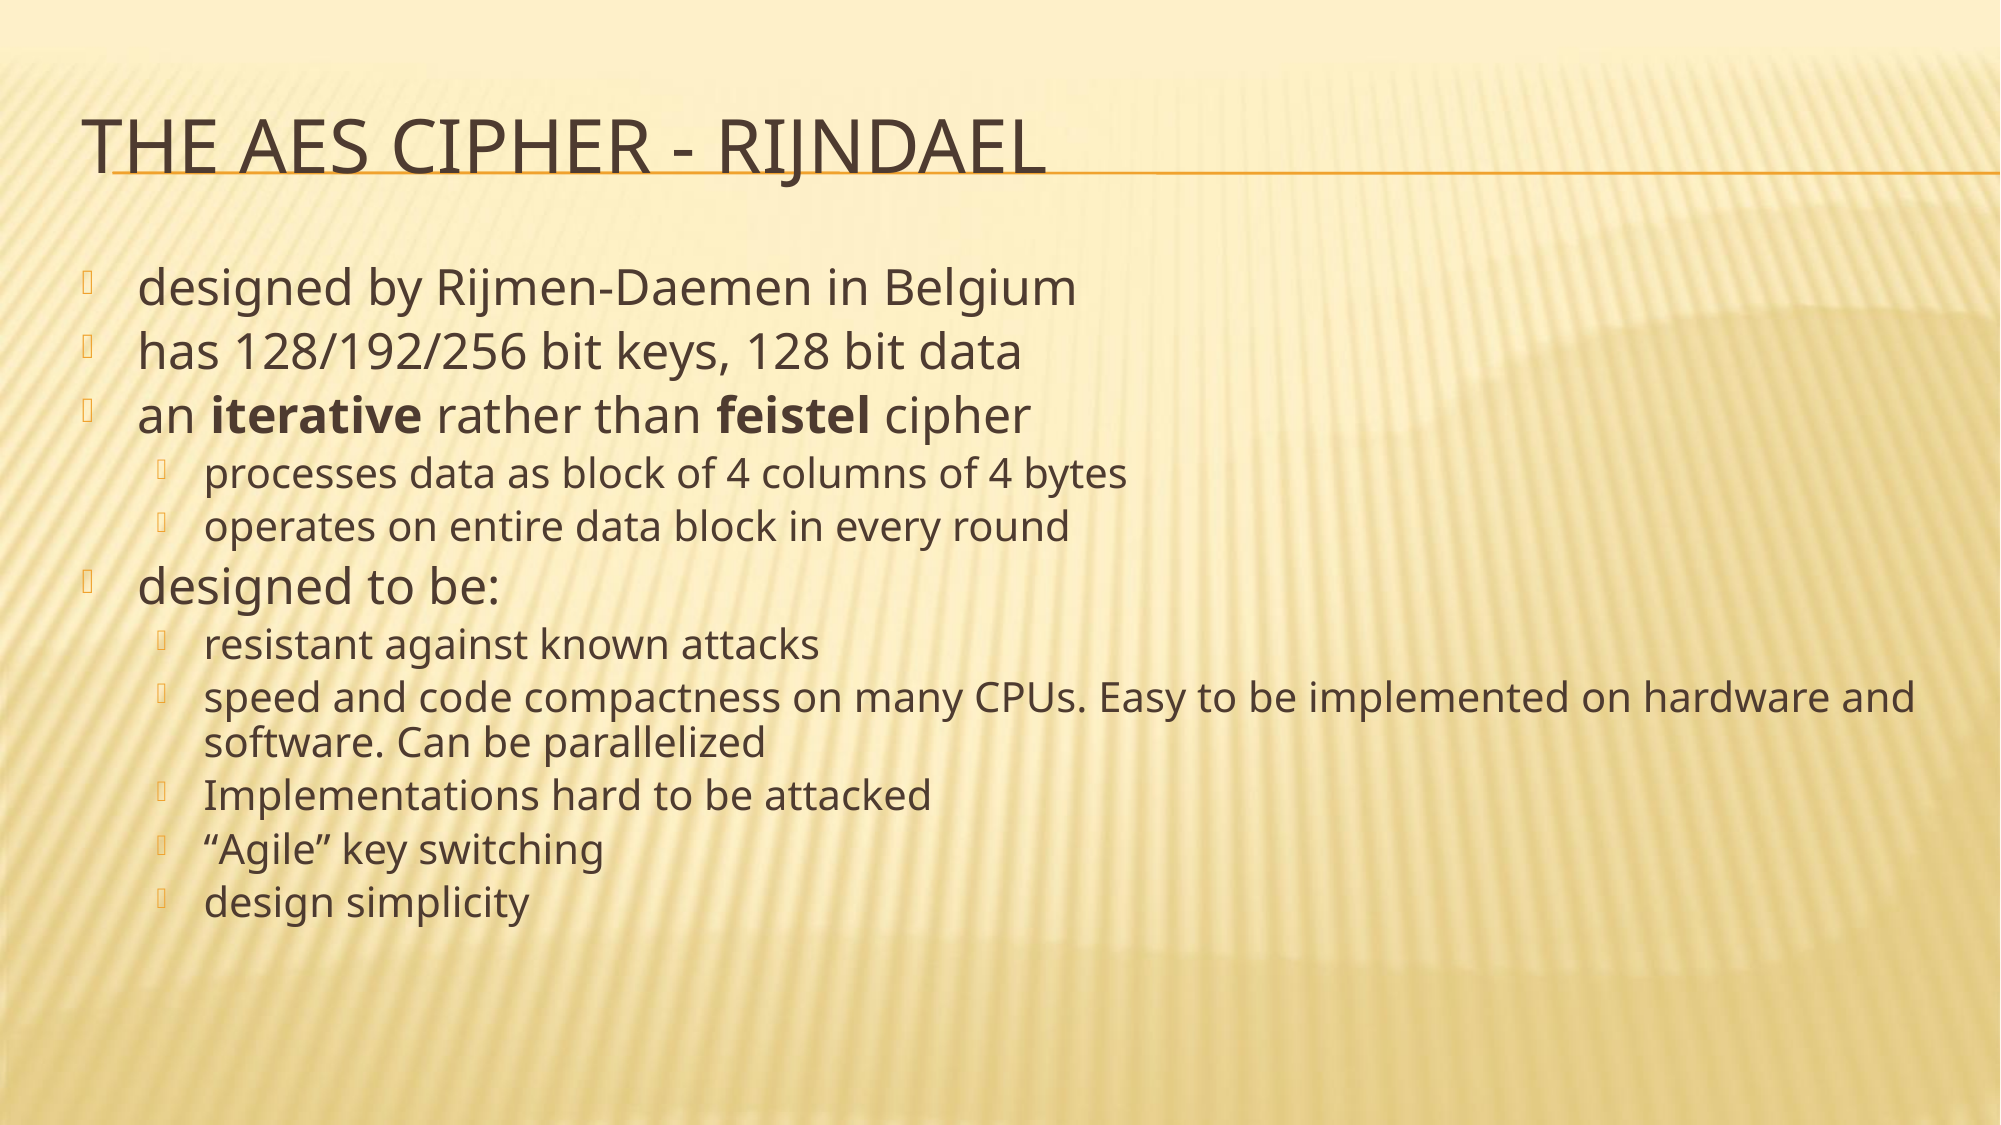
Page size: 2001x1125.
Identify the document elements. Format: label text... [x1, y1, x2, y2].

title The AES Cipher - Rijndael [66, 75, 1967, 213]
picture [0, 0, 2001, 1125]
list designed by Rijmen-Daemen in Belgium has 128/192/256 bit keys, 128 bit data an iterative rather than feistel cipher processes data as block of 4 columns of 4 bytes operates on entire data block in every round designed to be: resistant against known attacks speed and code compactness on many CPUs. Easy to be implemented on hardware and software. Can be parallelized Implementations hard to be attacked “Agile” key switching design simplicity [66, 254, 1967, 998]
